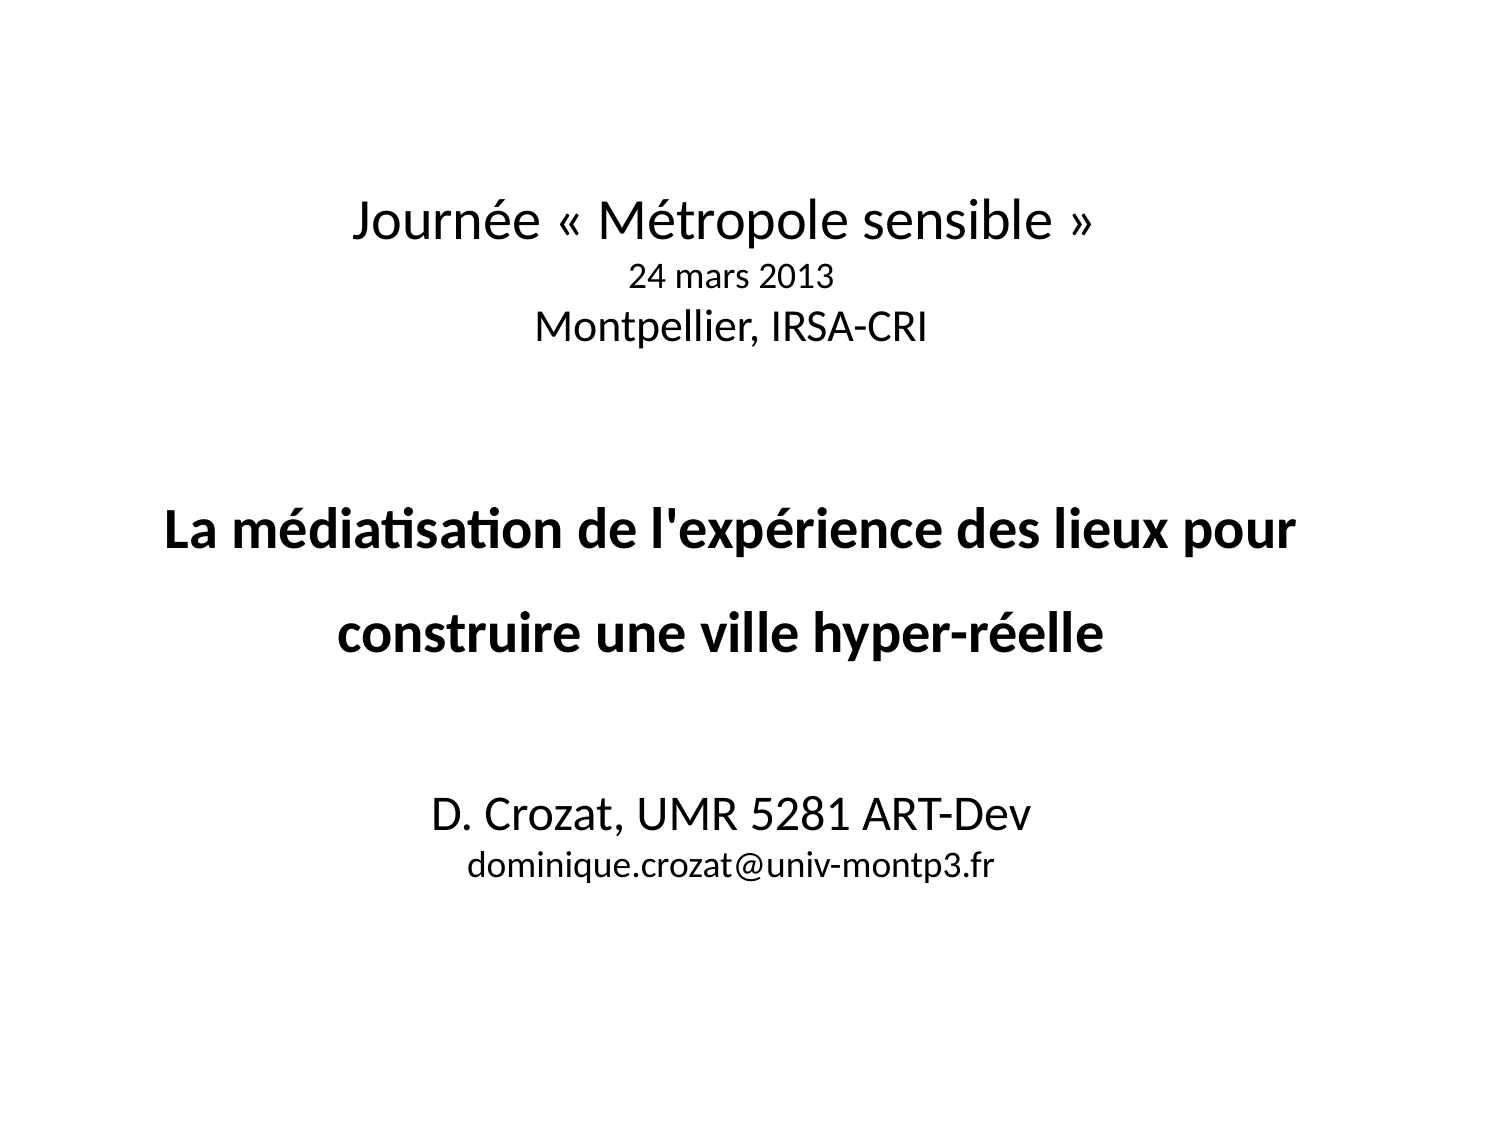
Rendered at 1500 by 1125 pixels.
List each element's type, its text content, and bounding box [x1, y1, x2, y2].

title Journée « Métropole sensible » 24 mars 2013 Montpellier, IRSA-CRI La médiatisation de l'expérience des lieux pour construire une ville hyper-réelle D. Crozat, UMR 5281 ART-Dev dominique.crozat@univ-montp3.fr [93, 82, 1369, 985]
